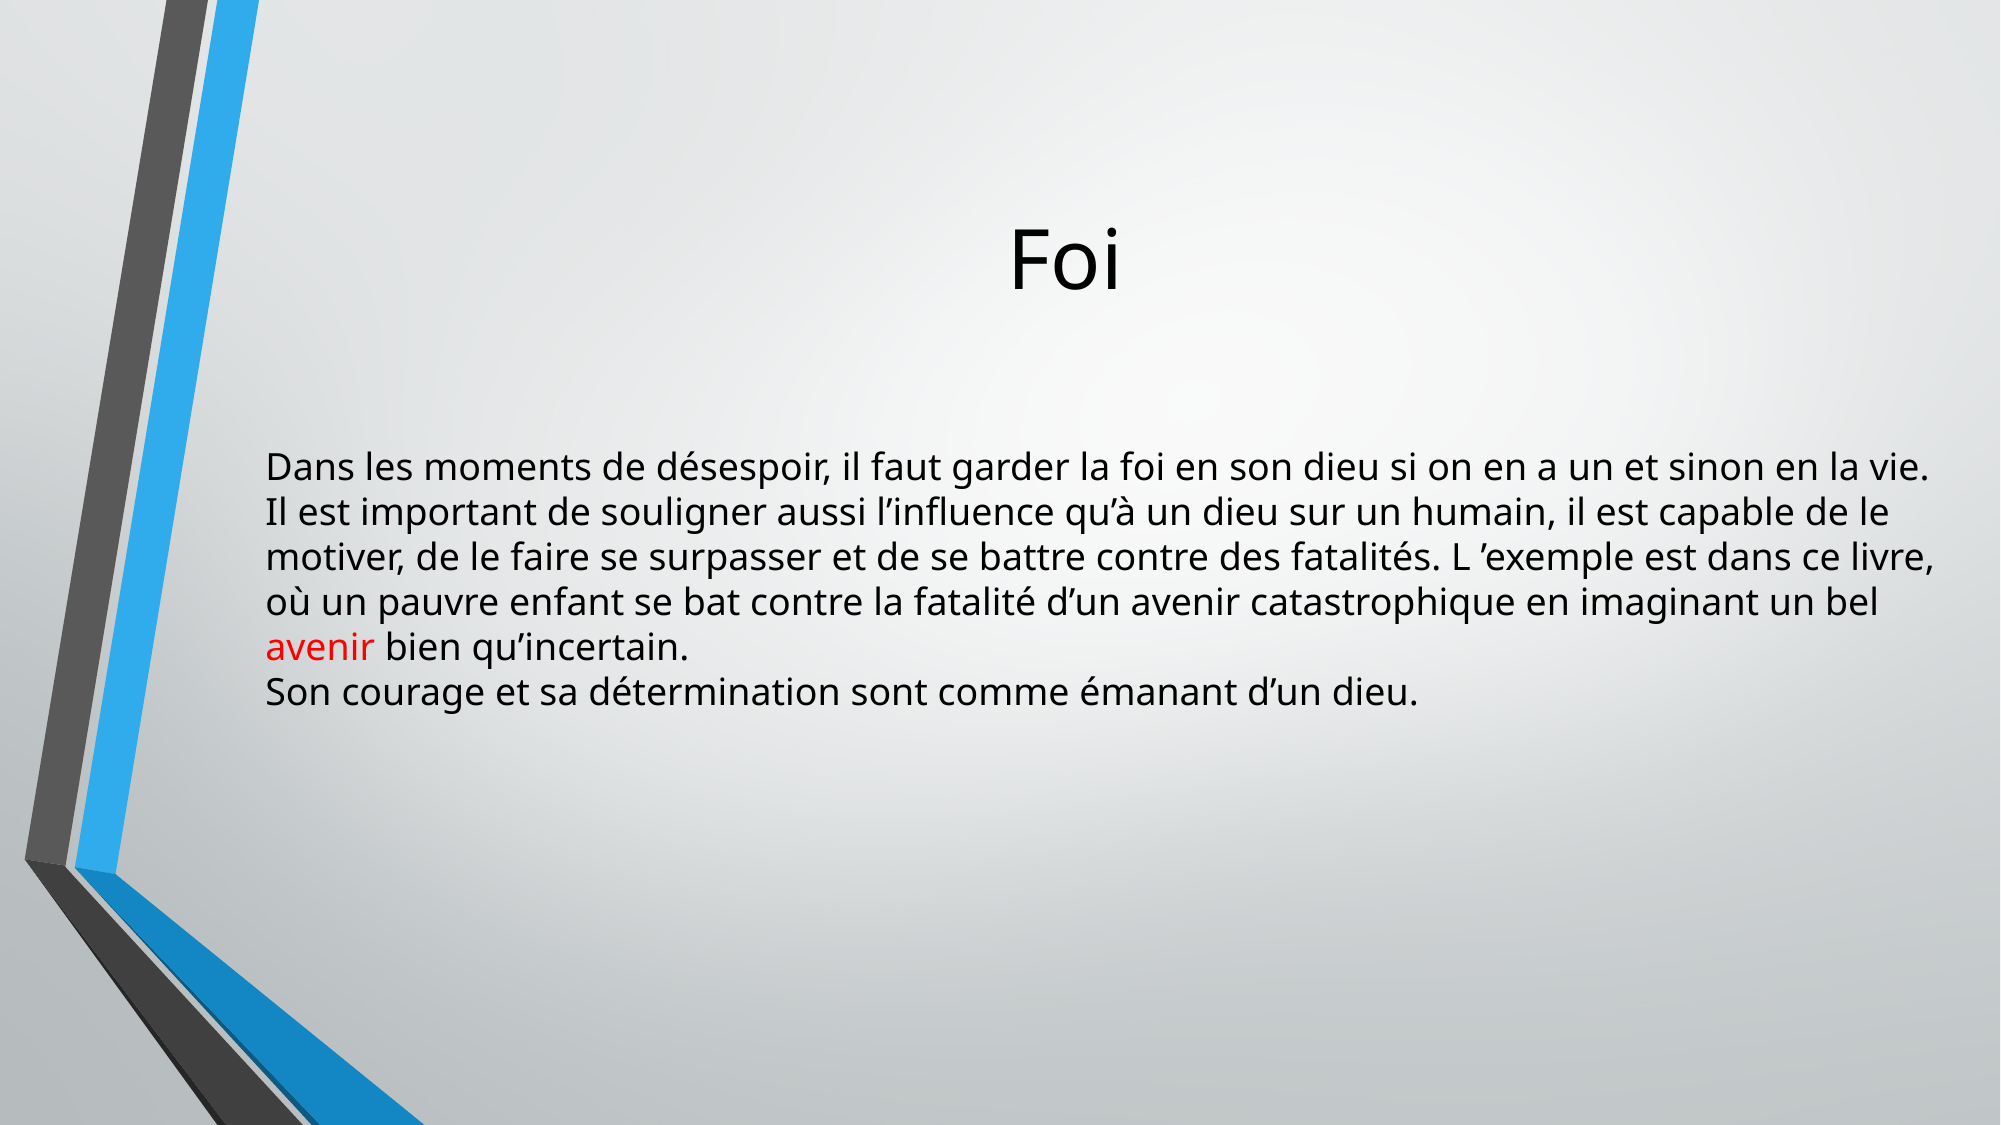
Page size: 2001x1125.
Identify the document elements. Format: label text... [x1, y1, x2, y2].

text_box Dans les moments de désespoir, il faut garder la foi en son dieu si on en a un et sinon en la vie. Il est important de souligner aussi l’influence qu’à un dieu sur un humain, il est capable de le motiver, de le faire se surpasser et de se battre contre des fatalités. L ’exemple est dans ce livre, où un pauvre enfant se bat contre la fatalité d’un avenir catastrophique en imaginant un bel avenir bien qu’incertain. Son courage et sa détermination sont comme émanant d’un dieu. [250, 435, 2000, 721]
title Foi [243, 112, 1887, 400]
